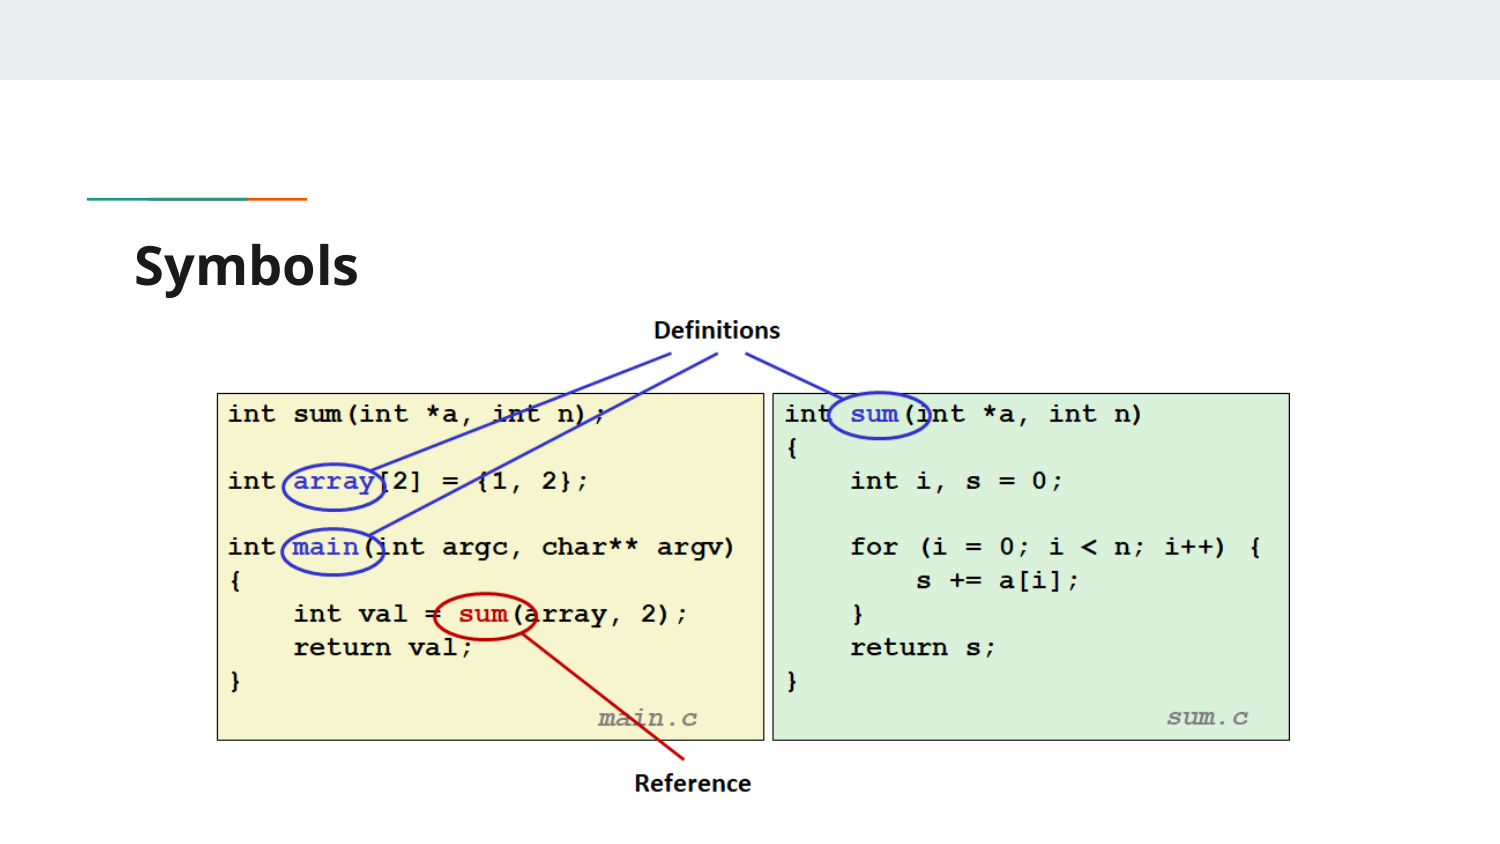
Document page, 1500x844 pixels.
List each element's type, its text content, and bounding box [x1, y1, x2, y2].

title Symbols [119, 216, 1381, 305]
picture [209, 303, 1291, 816]
